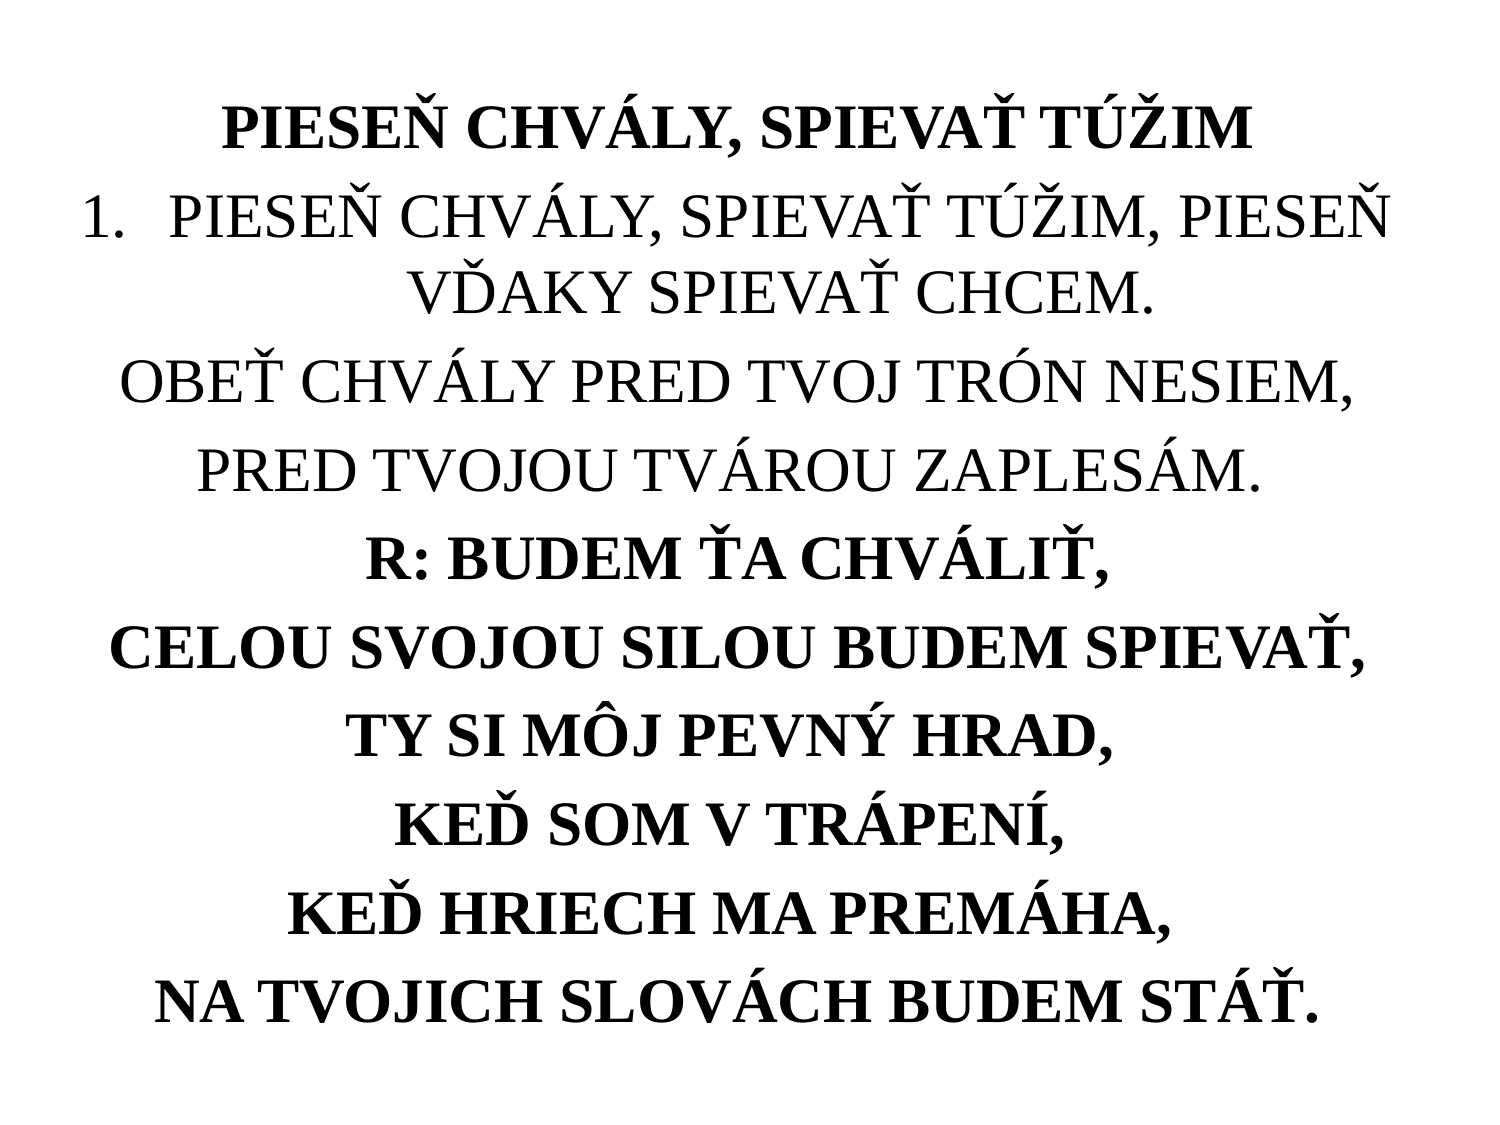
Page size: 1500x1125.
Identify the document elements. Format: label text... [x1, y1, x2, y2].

subtitle Pieseň chvály, spievať túžim Pieseň chvály, spievať túžim, pieseň vďaky spievať chcem. Obeť chvály pred tvoj trón nesiem, pred tvojou tvárou zaplesám. R: Budem Ťa chváliť, celou svojou silou budem spievať, ty si môj pevný hrad, keď som v trápení, keď hriech ma premáha, na tvojich slovách budem stáť. [64, 78, 1412, 1059]
